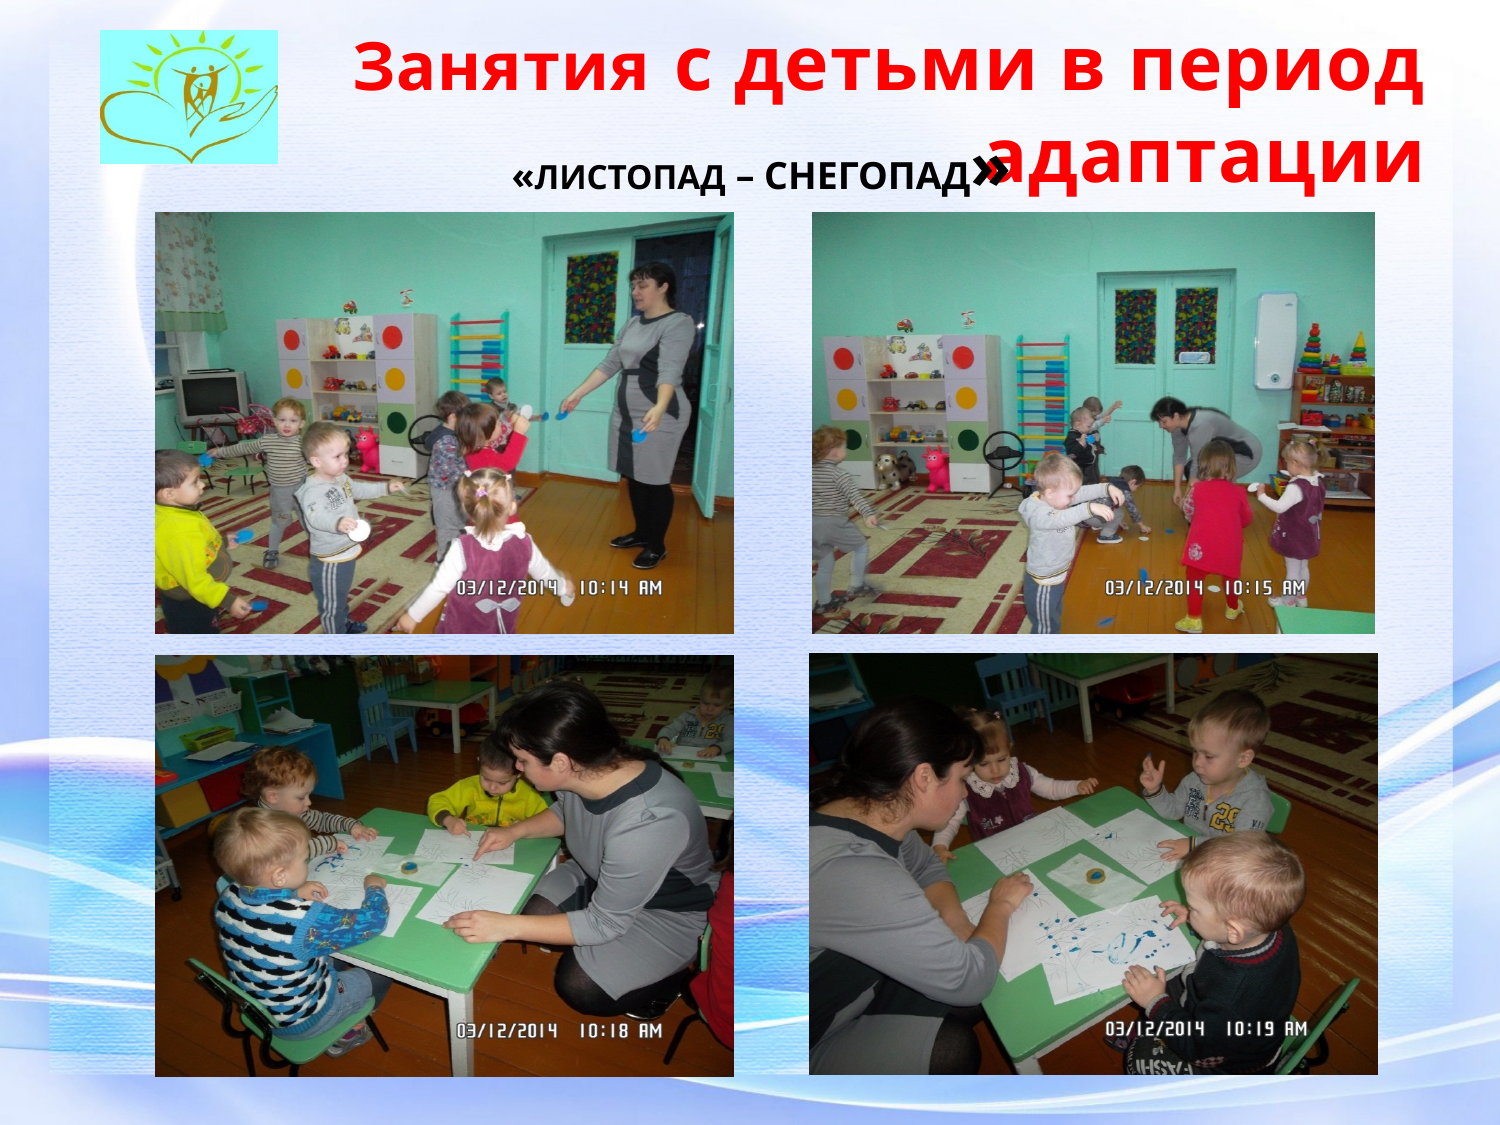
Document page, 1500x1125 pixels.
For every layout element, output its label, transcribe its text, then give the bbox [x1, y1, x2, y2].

picture [808, 652, 1378, 1075]
picture [100, 30, 278, 165]
picture [154, 211, 734, 634]
table_cell Районный творческий конкур среди учащейся и рабочей молодежи, молодых семей «Новогодняя игрушка 2014» [0, 0, 1500, 1125]
picture [811, 211, 1375, 634]
text_box «ЛИСТОПАД – СНЕГОПАД» [100, 116, 1424, 211]
picture [154, 655, 734, 1078]
text_box Занятия с детьми в период адаптации [46, 0, 1442, 205]
